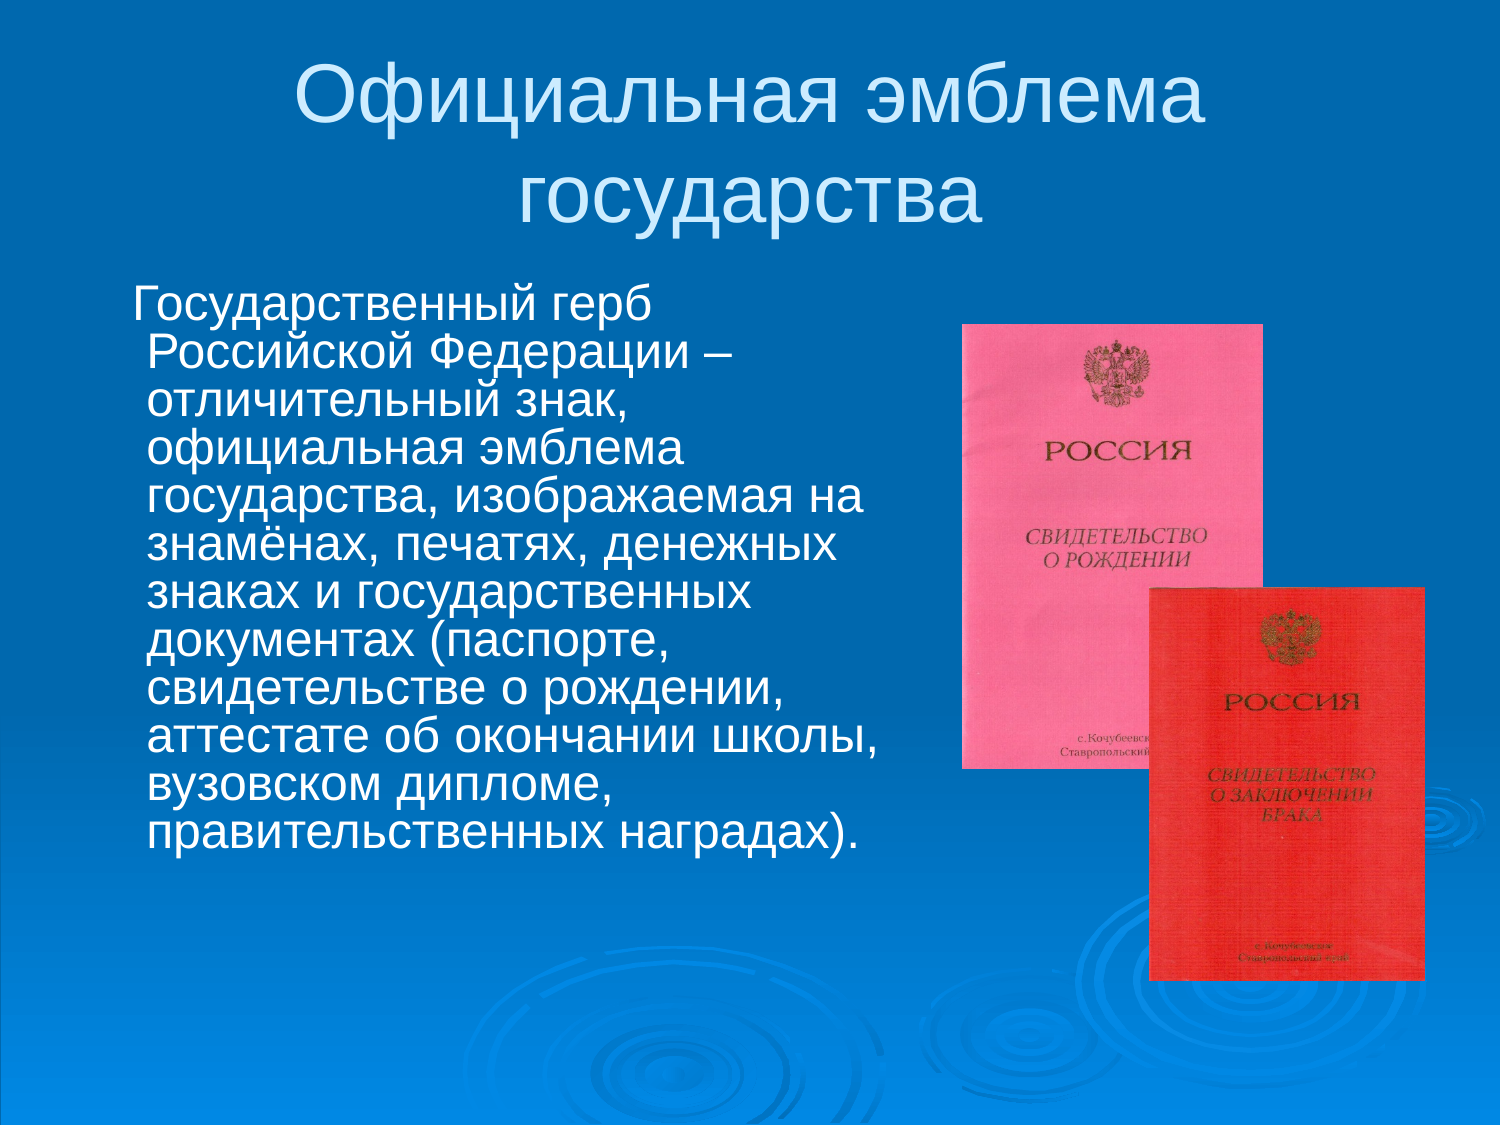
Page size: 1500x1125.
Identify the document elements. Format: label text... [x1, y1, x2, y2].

list Государственный герб Российской Федерации – отличительный знак, официальная эмблема государства, изображаемая на знамёнах, печатях, денежных знаках и государственных документах (паспорте, свидетельстве о рождении, аттестате об окончании школы, вузовском дипломе, правительственных наградах). [75, 275, 938, 1005]
picture [962, 324, 1426, 981]
title Официальная эмблема государства [75, 45, 1425, 233]
